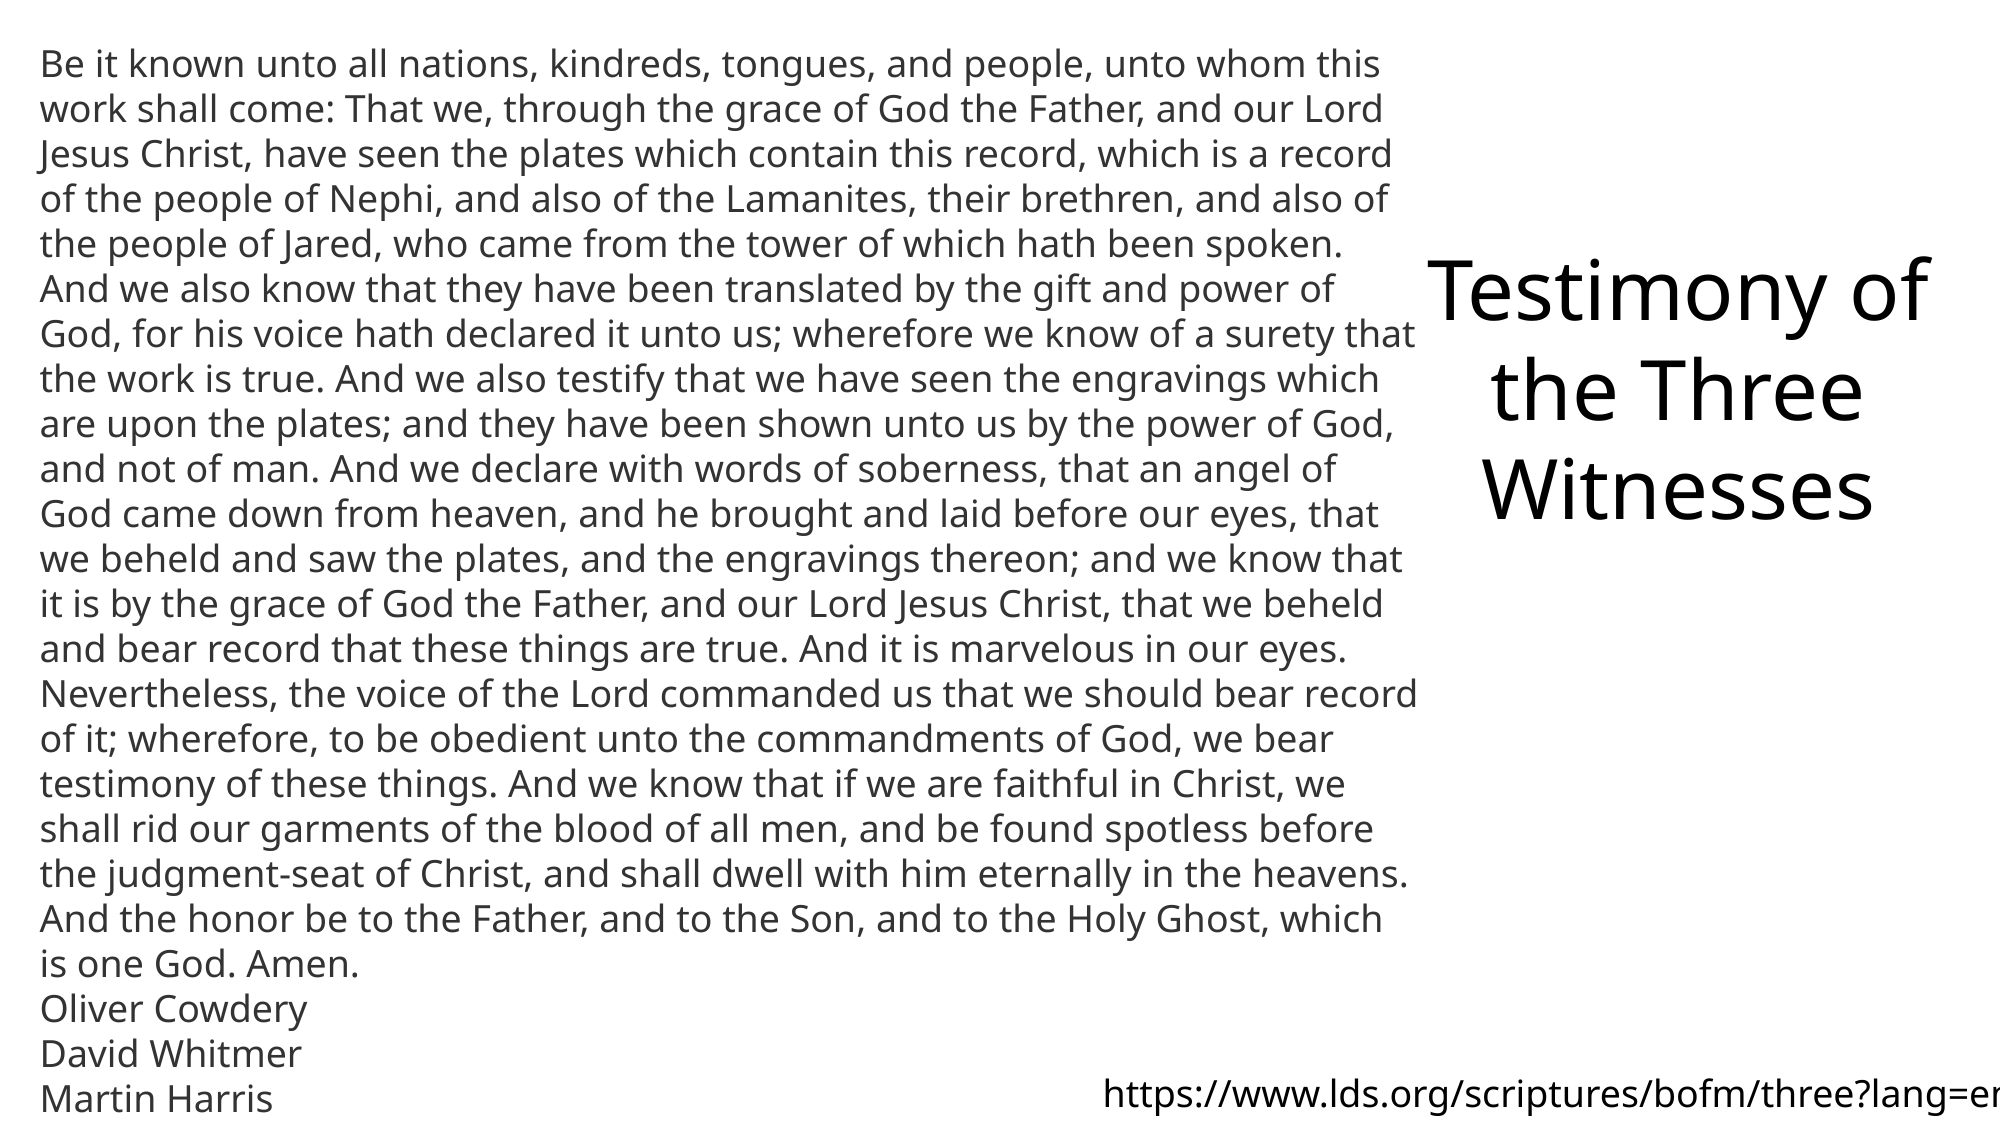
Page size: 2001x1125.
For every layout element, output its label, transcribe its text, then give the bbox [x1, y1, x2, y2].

text_box Be it known unto all nations, kindreds, tongues, and people, unto whom this work shall come: That we, through the grace of God the Father, and our Lord Jesus Christ, have seen the plates which contain this record, which is a record of the people of Nephi, and also of the Lamanites, their brethren, and also of the people of Jared, who came from the tower of which hath been spoken. And we also know that they have been translated by the gift and power of God, for his voice hath declared it unto us; wherefore we know of a surety that the work is true. And we also testify that we have seen the engravings which are upon the plates; and they have been shown unto us by the power of God, and not of man. And we declare with words of soberness, that an angel of God came down from heaven, and he brought and laid before our eyes, that we beheld and saw the plates, and the engravings thereon; and we know that it is by the grace of God the Father, and our Lord Jesus Christ, that we beheld and bear record that these things are true. And it is marvelous in our eyes. Nevertheless, the voice of the Lord commanded us that we should bear record of it; wherefore, to be obedient unto the commandments of God, we bear testimony of these things. And we know that if we are faithful in Christ, we shall rid our garments of the blood of all men, and be found spotless before the judgment-seat of Christ, and shall dwell with him eternally in the heavens. And the honor be to the Father, and to the Son, and to the Holy Ghost, which is one God. Amen. Oliver Cowdery David Whitmer Martin Harris [24, 32, 1435, 1125]
text_box https://www.lds.org/scriptures/bofm/three?lang=eng [1087, 1062, 2000, 1122]
text_box Testimony of the Three Witnesses [1401, 229, 1955, 544]
